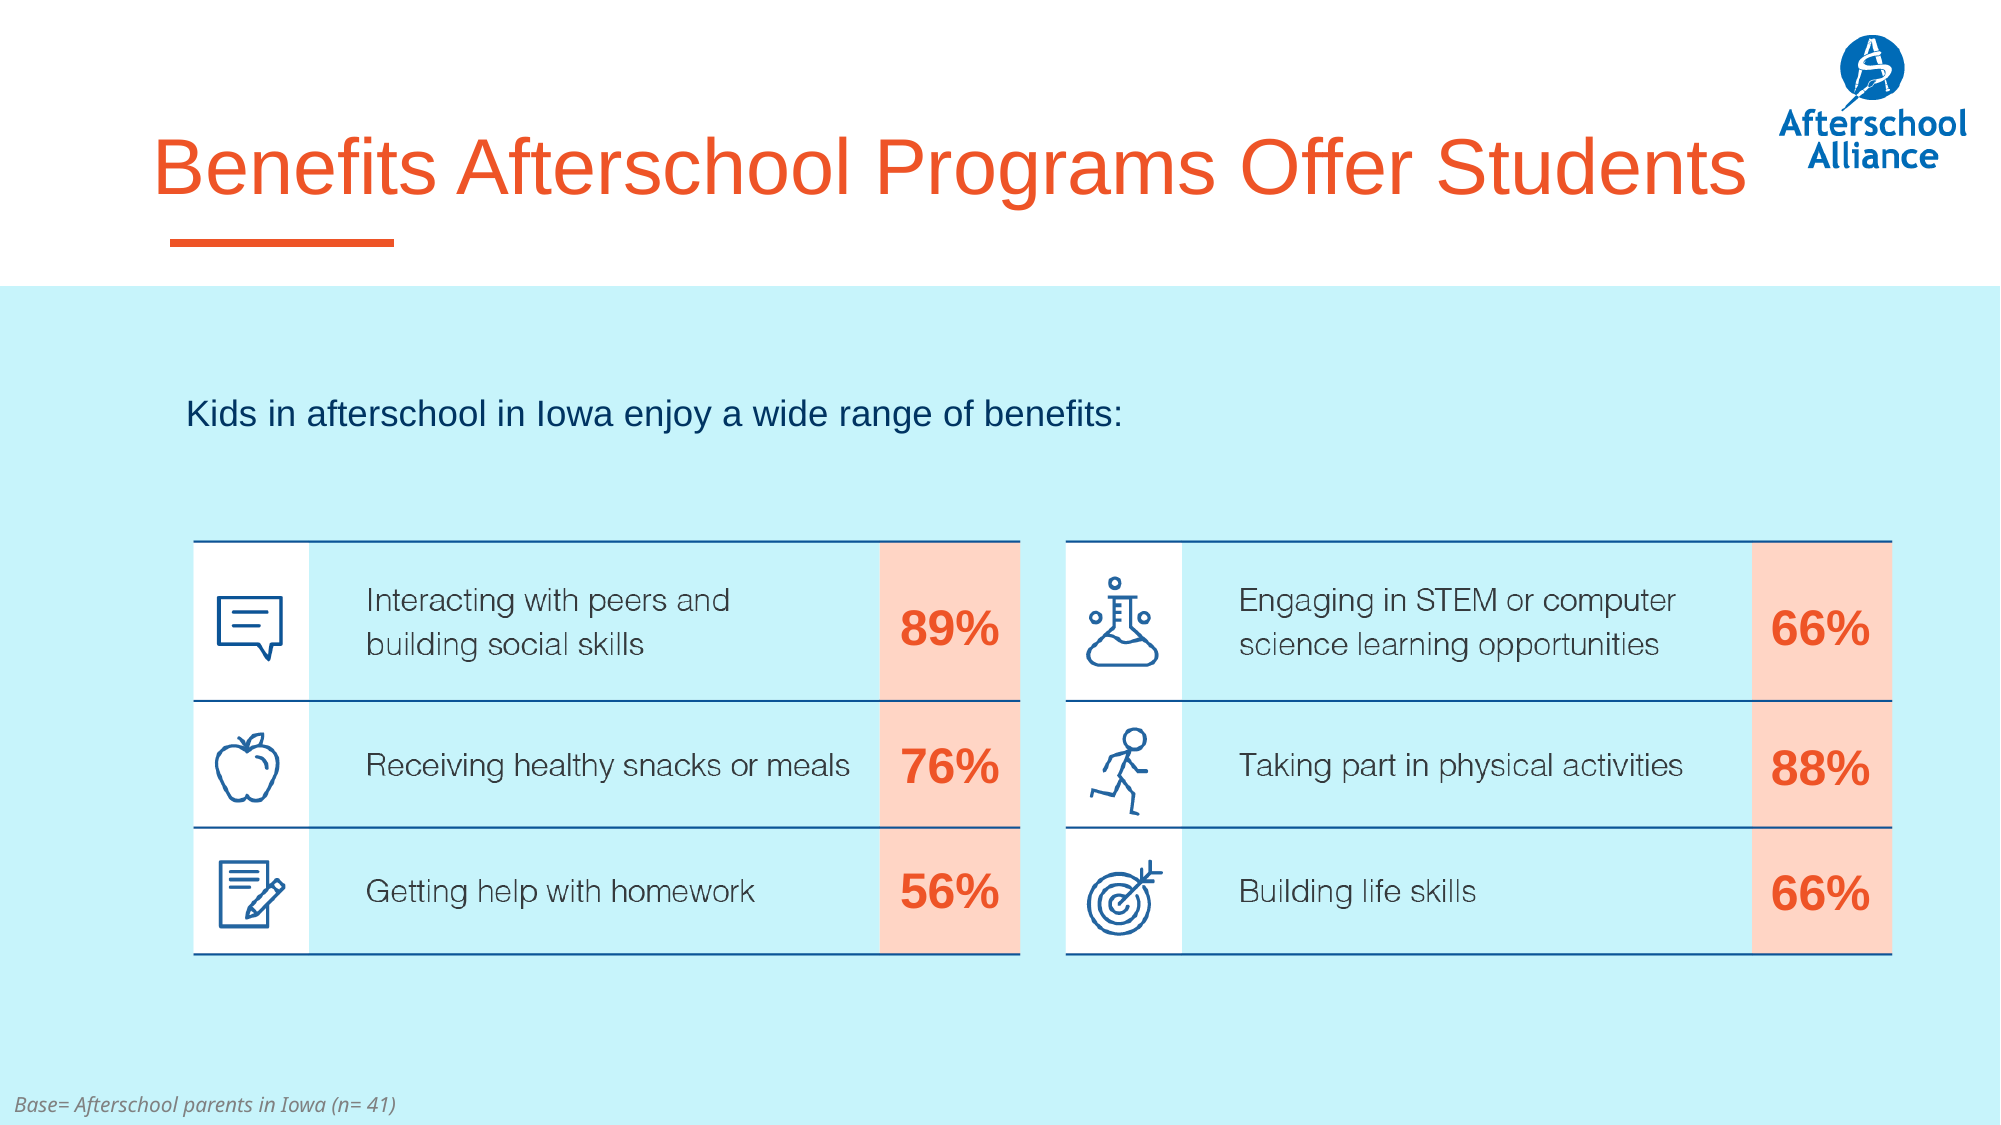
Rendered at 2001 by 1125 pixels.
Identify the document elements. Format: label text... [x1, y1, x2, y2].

picture [1777, 34, 1967, 170]
title Benefits Afterschool Programs Offer Students [137, 59, 1863, 278]
text_box Base= Afterschool parents in Iowa (n= 41) [0, 1084, 596, 1125]
list Kids in afterschool in Iowa enjoy a wide range of benefits: [170, 377, 1292, 442]
picture [0, 286, 2000, 1125]
